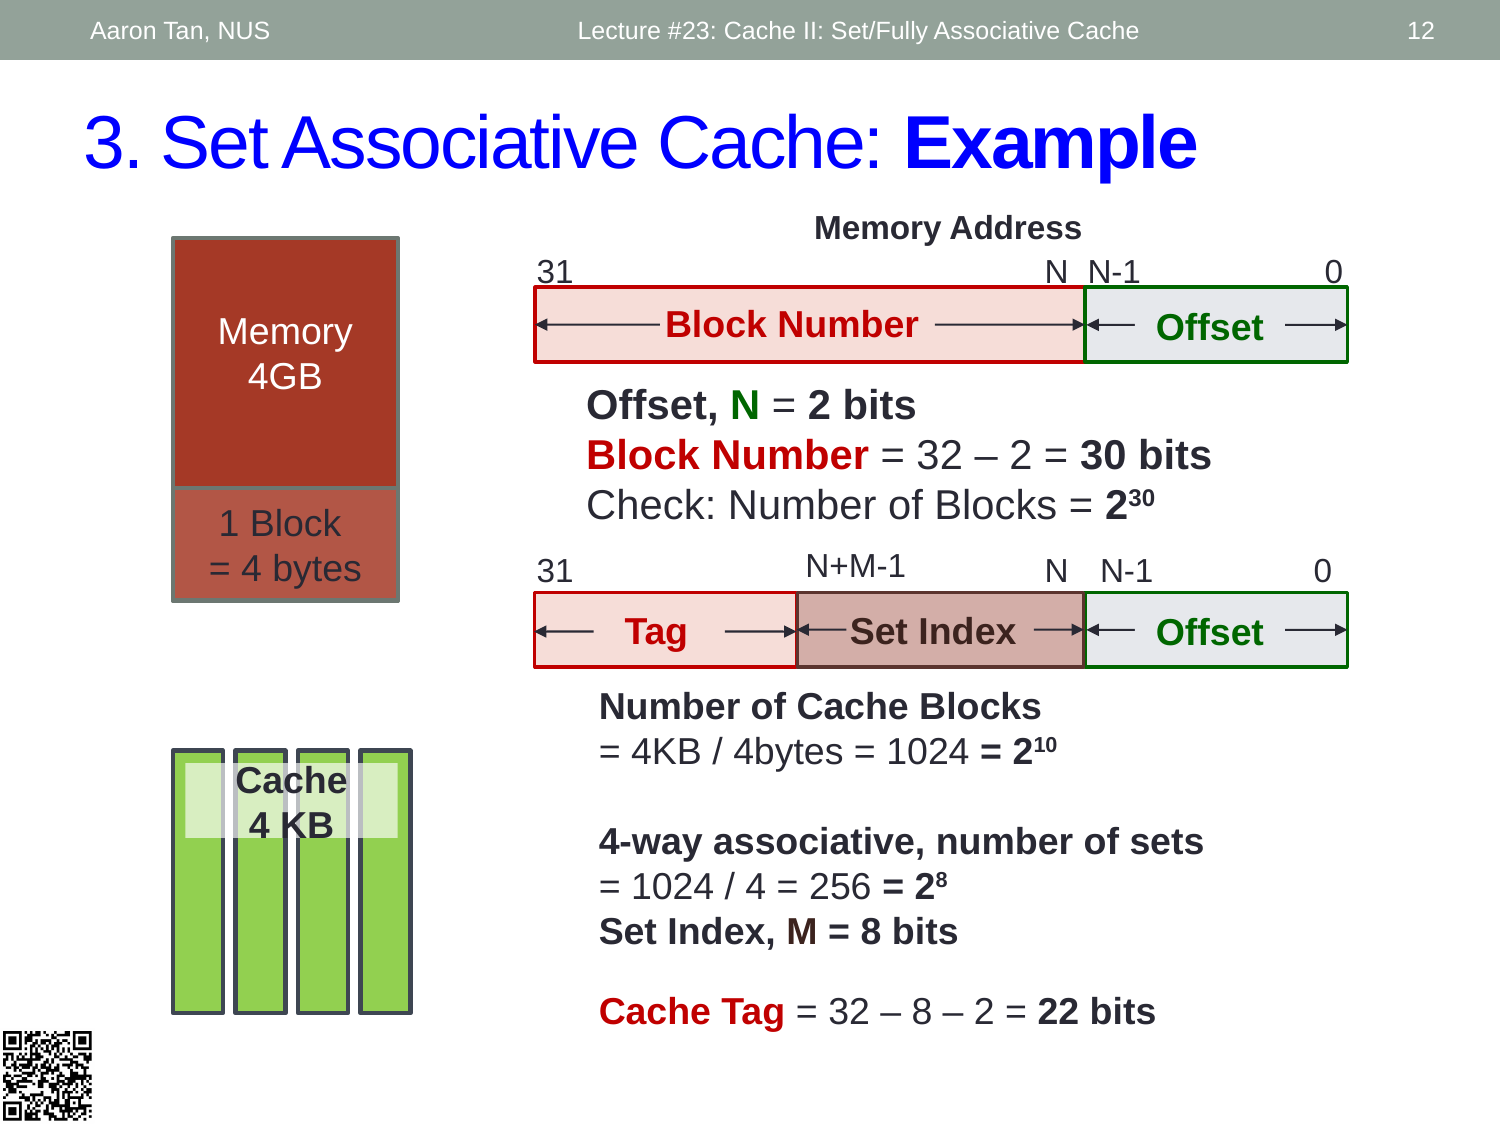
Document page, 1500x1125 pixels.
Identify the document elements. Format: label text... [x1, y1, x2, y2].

text_box Cache 4 KB [183, 761, 400, 840]
title 3. Set Associative Cache: Example [68, 86, 1450, 192]
text_box [296, 748, 350, 761]
text_box [233, 840, 288, 1015]
text_box 1 Block = 4 bytes [171, 486, 400, 603]
text_box Offset, N = 2 bits Block Number = 32 – 2 = 30 bits Check: Number of Blocks = 230 [571, 370, 1309, 533]
picture [0, 1028, 95, 1124]
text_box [521, 536, 1349, 668]
footer Lecture #23: Cache II: Set/Fully Associative Cache [562, 3, 1238, 57]
text_box [296, 840, 350, 1015]
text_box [521, 199, 1360, 363]
text_box [171, 748, 225, 1015]
slide_number 12 [1308, 3, 1450, 57]
text_box [358, 748, 413, 1015]
text_box Number of Cache Blocks = 4KB / 4bytes = 1024 = 210 4-way associative, number of sets = 1024 / 4 = 256 = 28 Set Index, M = 8 bits Cache Tag = 32 – 8 – 2 = 22 bits [583, 674, 1359, 1040]
slide_number Aaron Tan, NUS [75, 3, 550, 57]
text_box [233, 748, 288, 761]
text_box Memory 4GB [171, 236, 400, 487]
